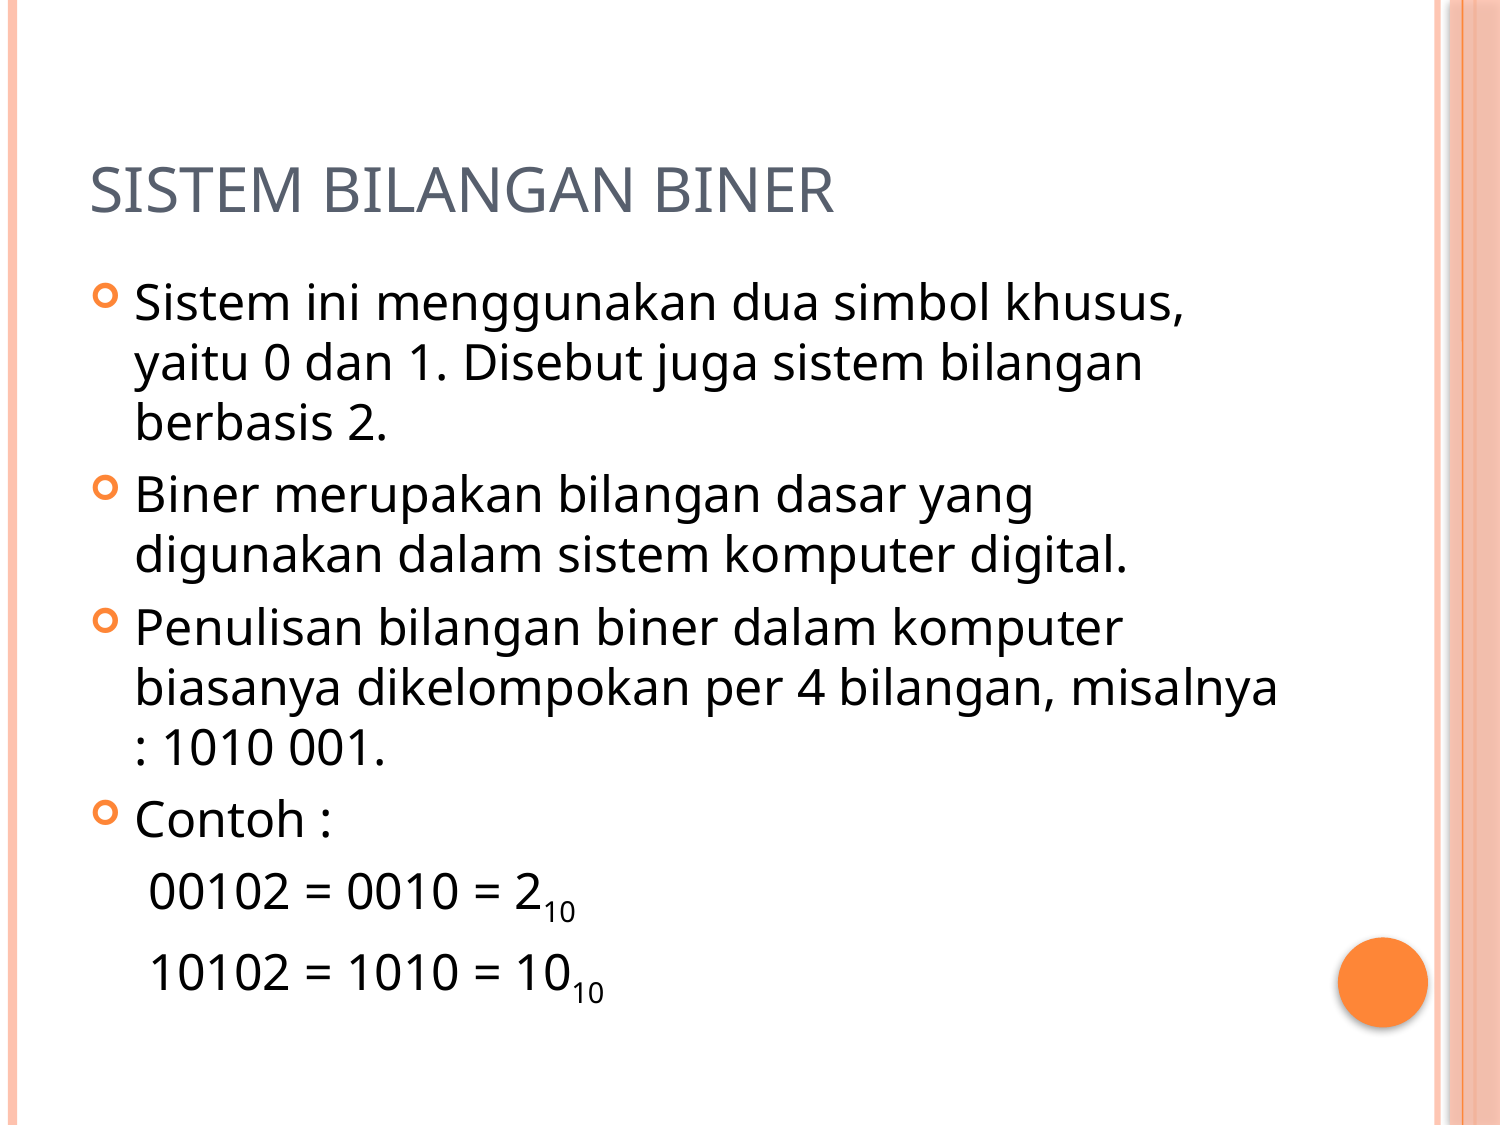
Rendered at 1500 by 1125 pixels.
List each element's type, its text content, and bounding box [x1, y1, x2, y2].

list Sistem ini menggunakan dua simbol khusus, yaitu 0 dan 1. Disebut juga sistem bilangan berbasis 2. Biner merupakan bilangan dasar yang digunakan dalam sistem komputer digital. Penulisan bilangan biner dalam komputer biasanya dikelompokan per 4 bilangan, misalnya : 1010 001. Contoh : 00102 = 0010 = 210 10102 = 1010 = 1010 [75, 262, 1300, 1062]
title Sistem Bilangan Biner [75, 45, 1300, 233]
